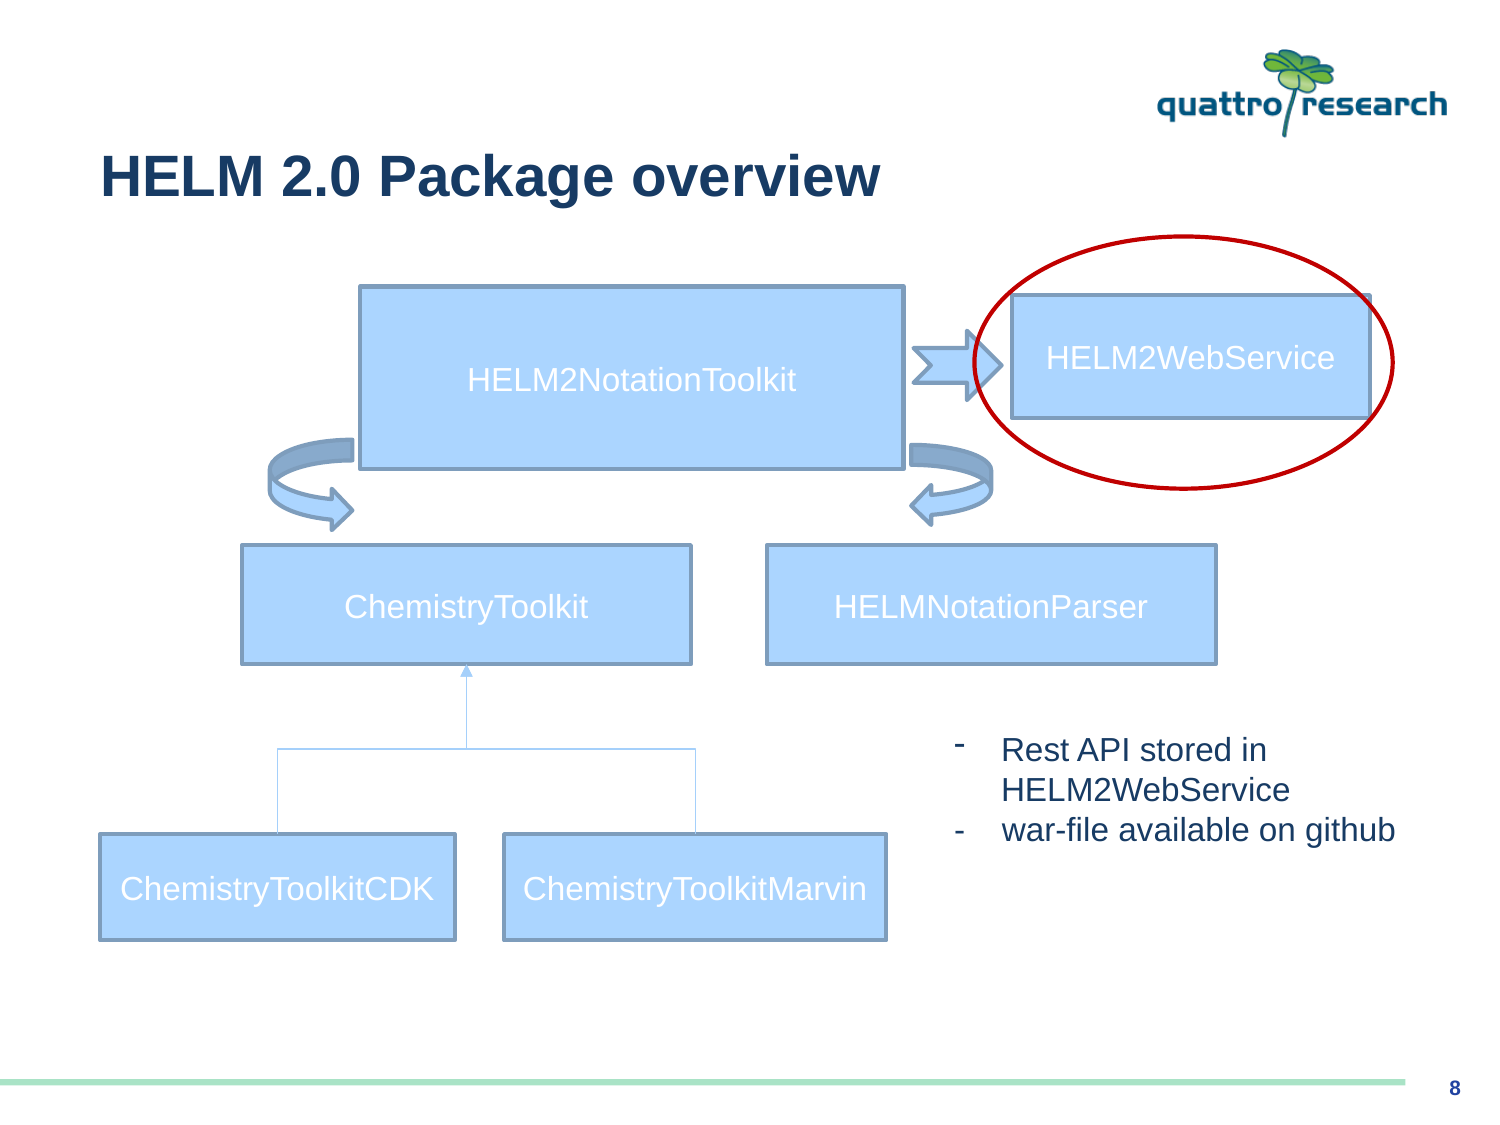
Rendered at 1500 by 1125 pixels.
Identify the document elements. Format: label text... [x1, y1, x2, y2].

text_box [909, 442, 994, 527]
text_box ChemistryToolkitCDK [98, 832, 457, 942]
text_box [972, 234, 1395, 491]
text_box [495, 634, 667, 864]
text_box Rest API stored in HELM2WebService - war-file available on github [939, 720, 1479, 856]
slide_number 8 [1392, 1065, 1500, 1100]
picture [1157, 49, 1447, 138]
title HELM 2.0 Package overview [100, 138, 1484, 237]
picture [1163, 102, 1170, 111]
text_box [911, 328, 977, 403]
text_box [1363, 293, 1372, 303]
text_box ChemistryToolkitMarvin [502, 832, 888, 942]
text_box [286, 654, 458, 844]
text_box [267, 437, 355, 533]
text_box HELMNotationParser [765, 543, 1218, 666]
text_box ChemistryToolkit [240, 543, 693, 666]
text_box HELM2NotationToolkit [358, 284, 906, 471]
